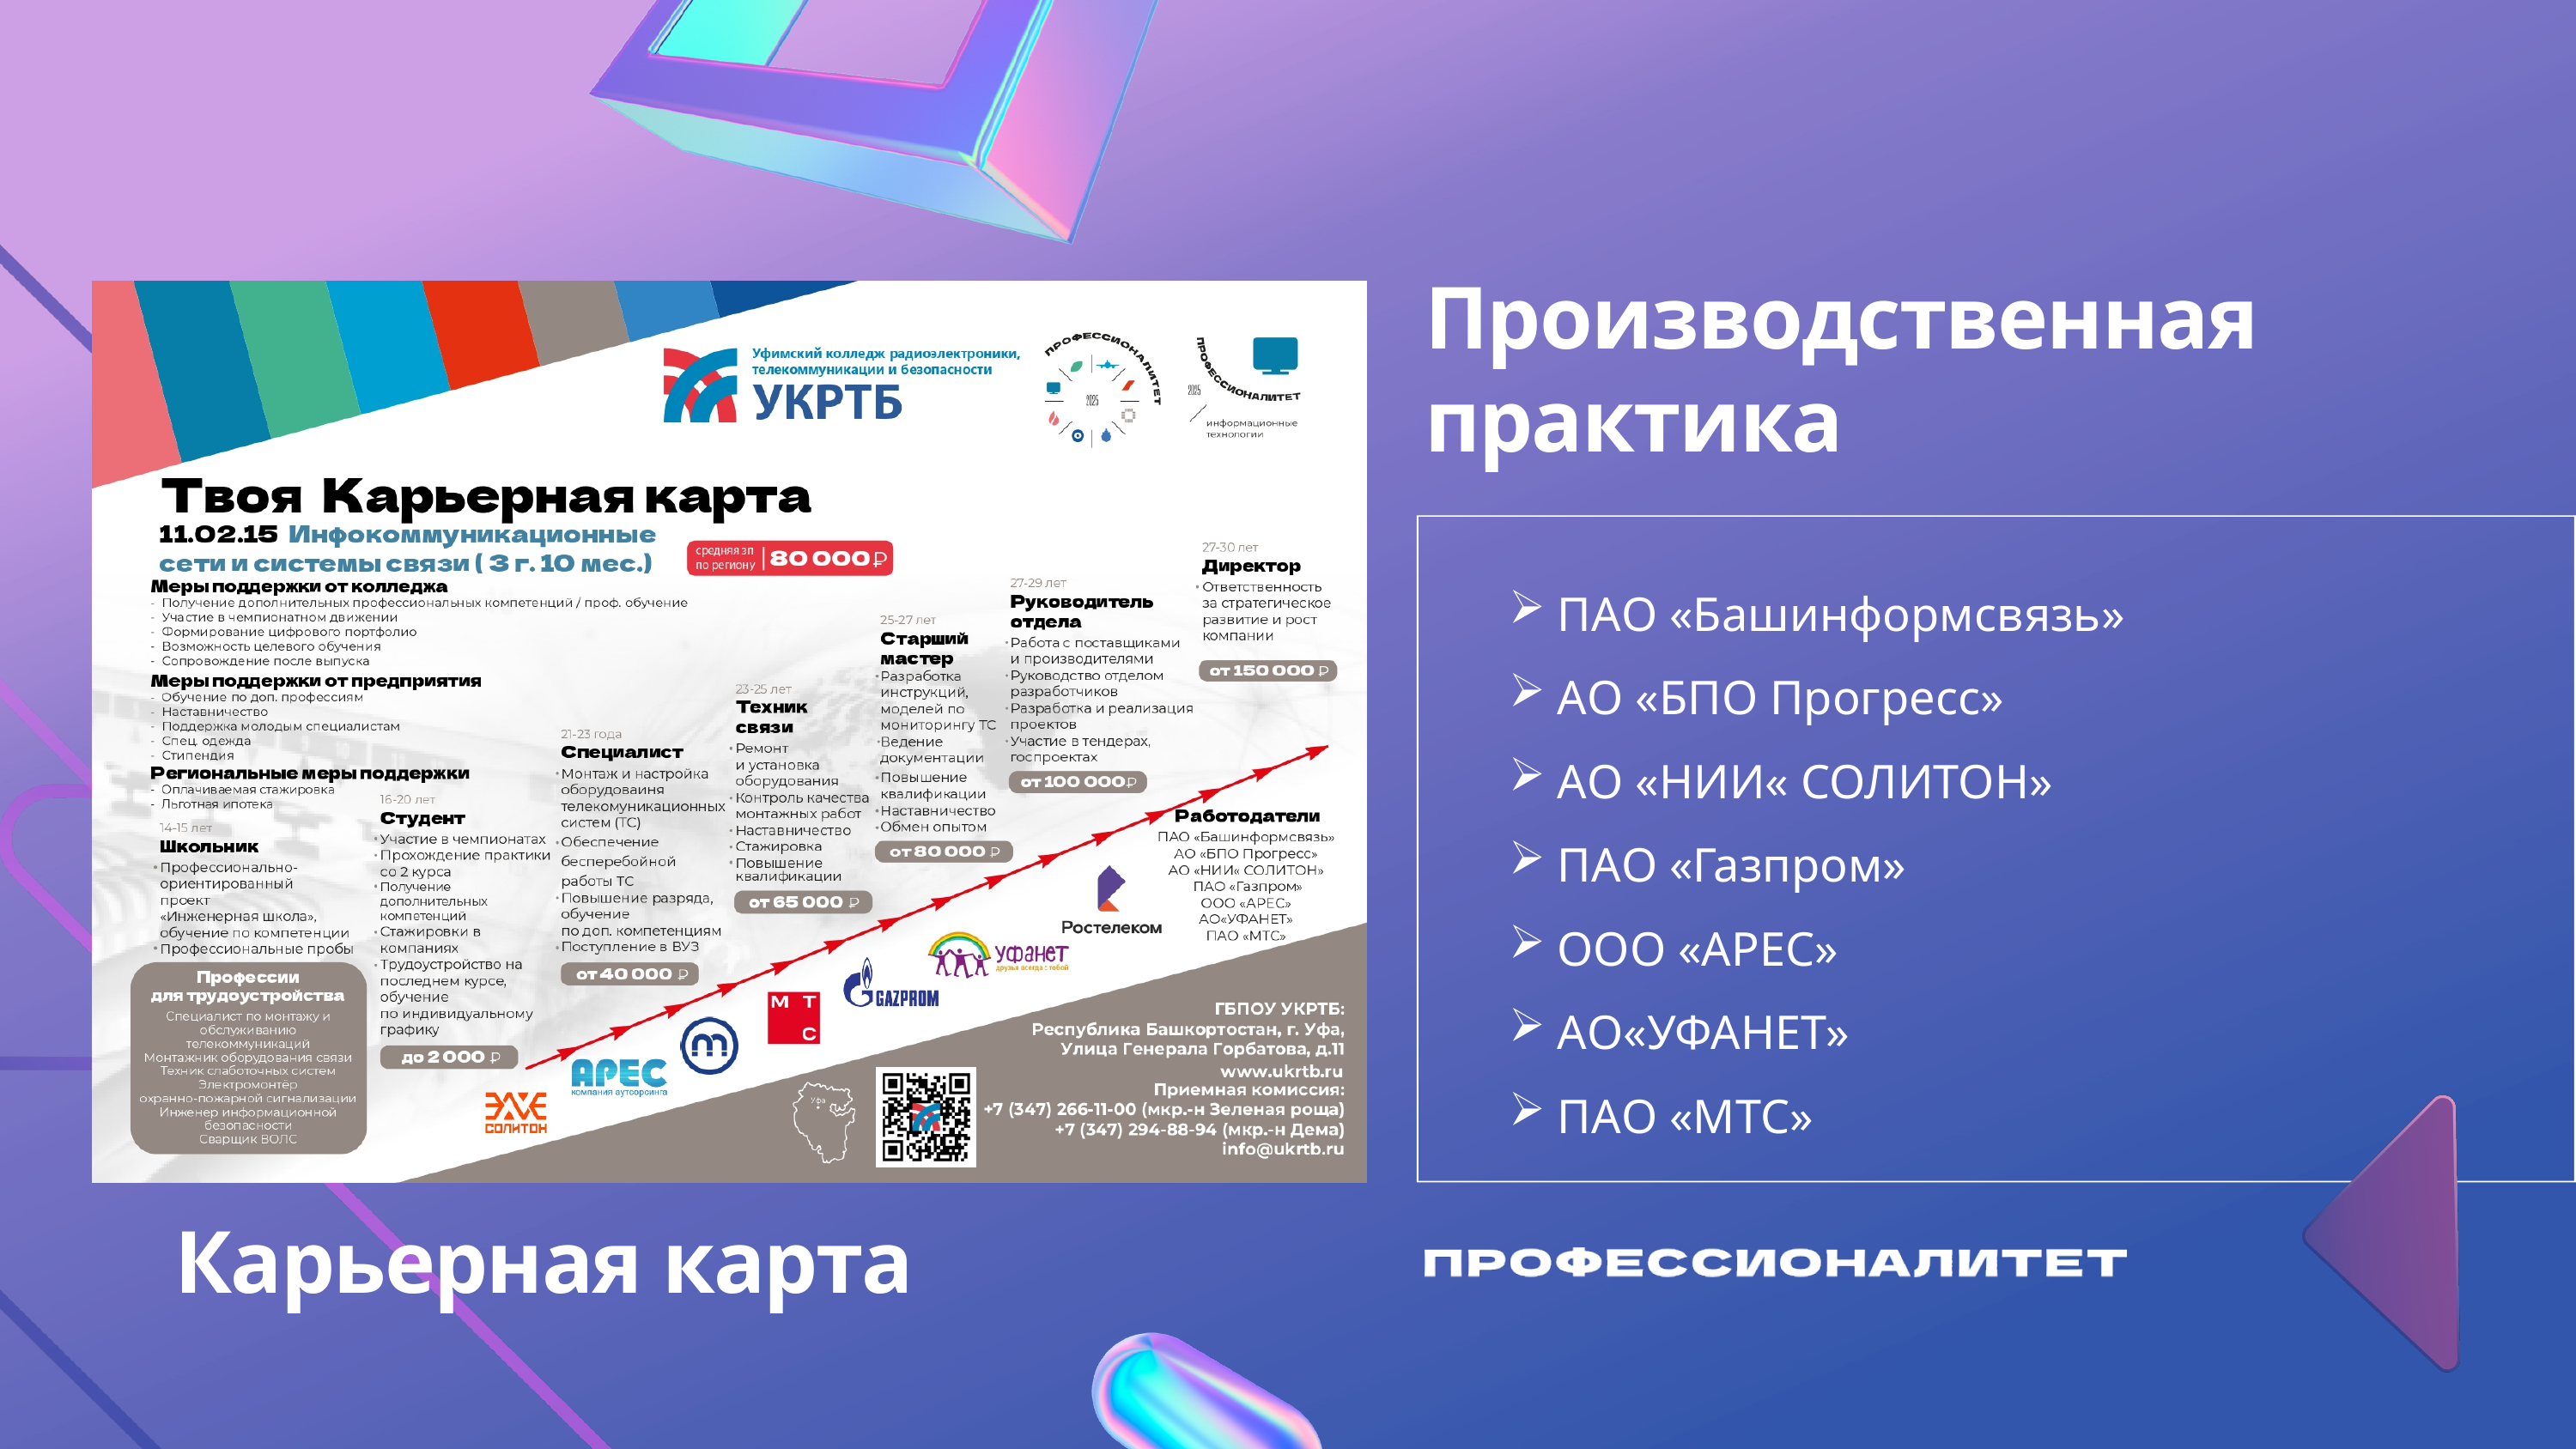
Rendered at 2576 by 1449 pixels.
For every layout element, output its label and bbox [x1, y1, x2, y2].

picture [0, 0, 2576, 1449]
text_box [1416, 515, 2576, 1183]
